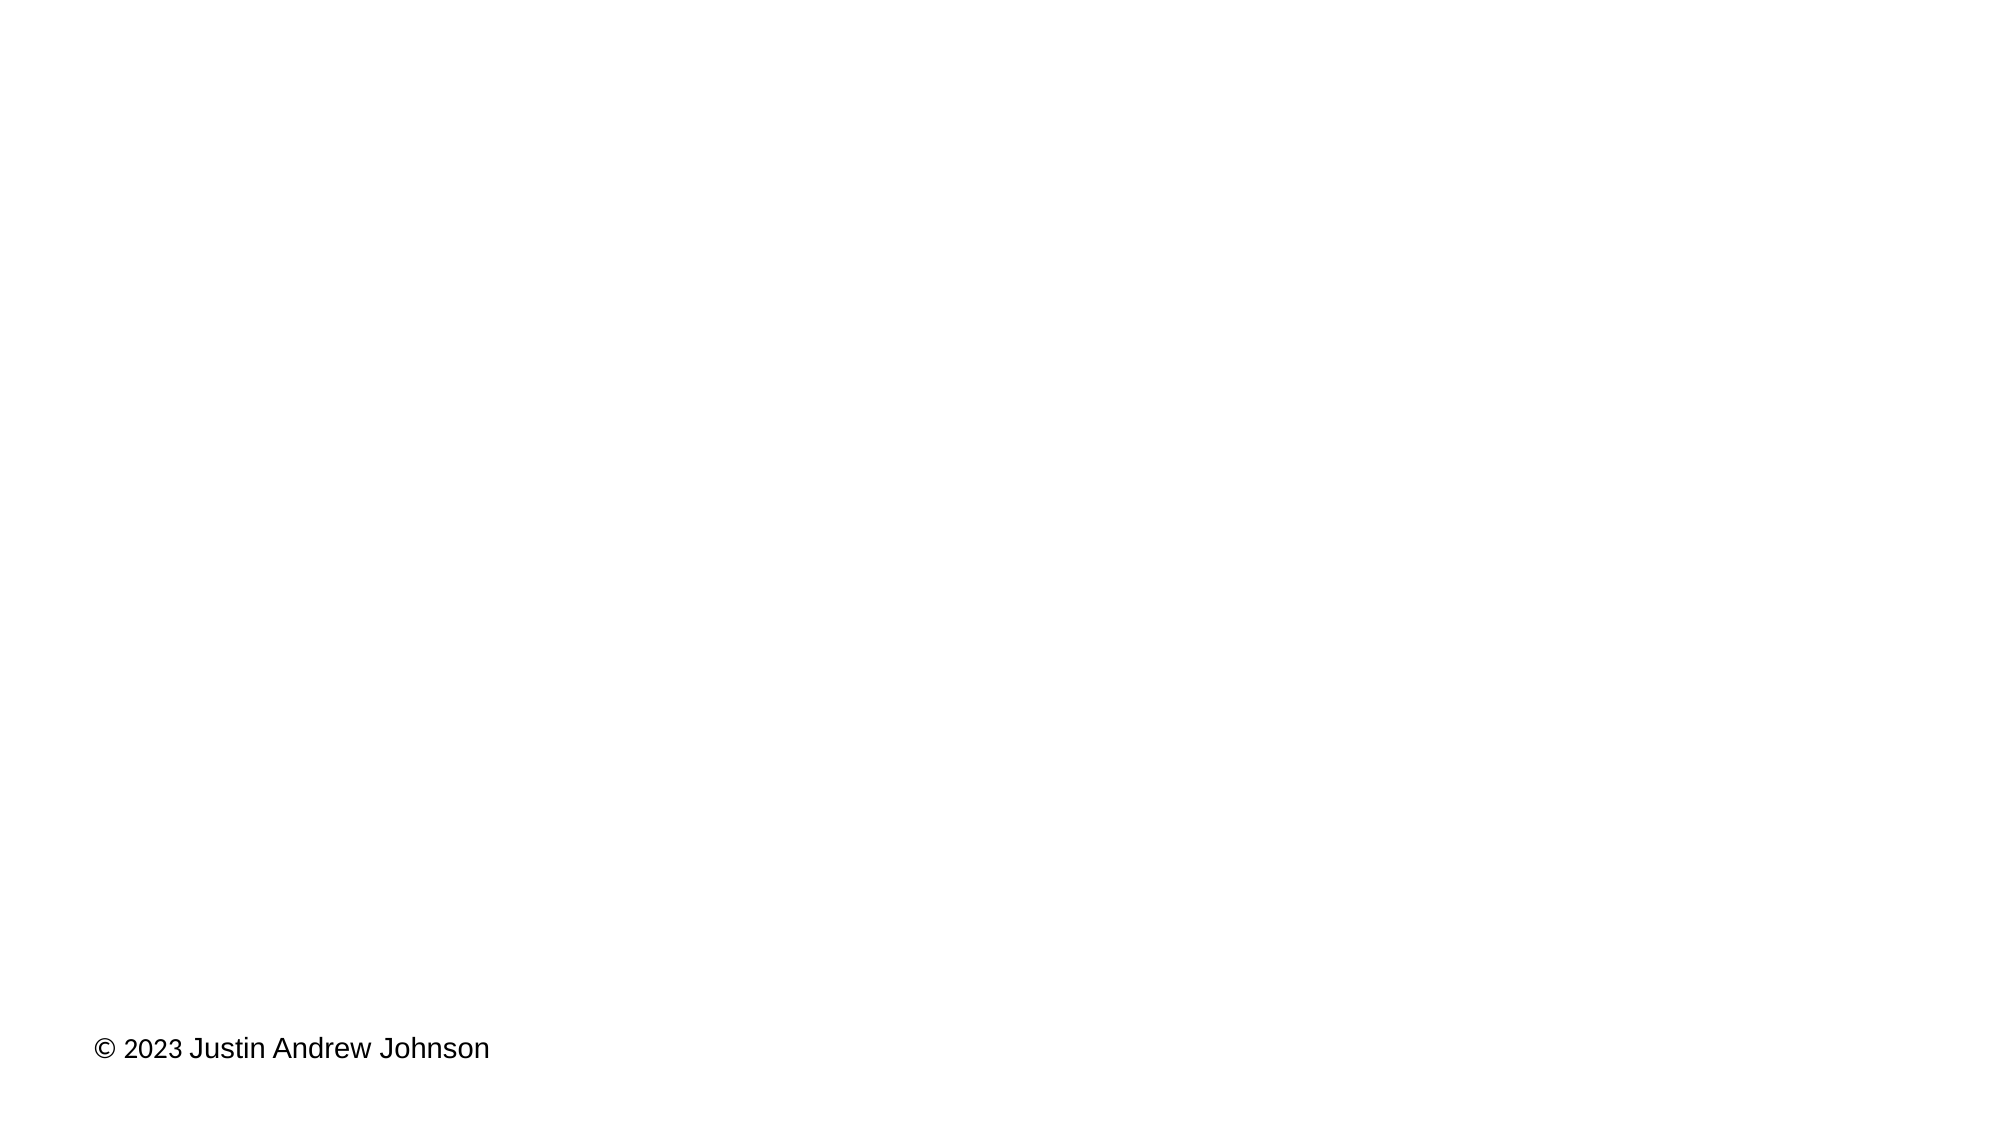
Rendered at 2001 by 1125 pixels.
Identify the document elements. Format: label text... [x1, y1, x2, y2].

text_box © 2023 Justin Andrew Johnson [78, 1019, 1079, 1072]
